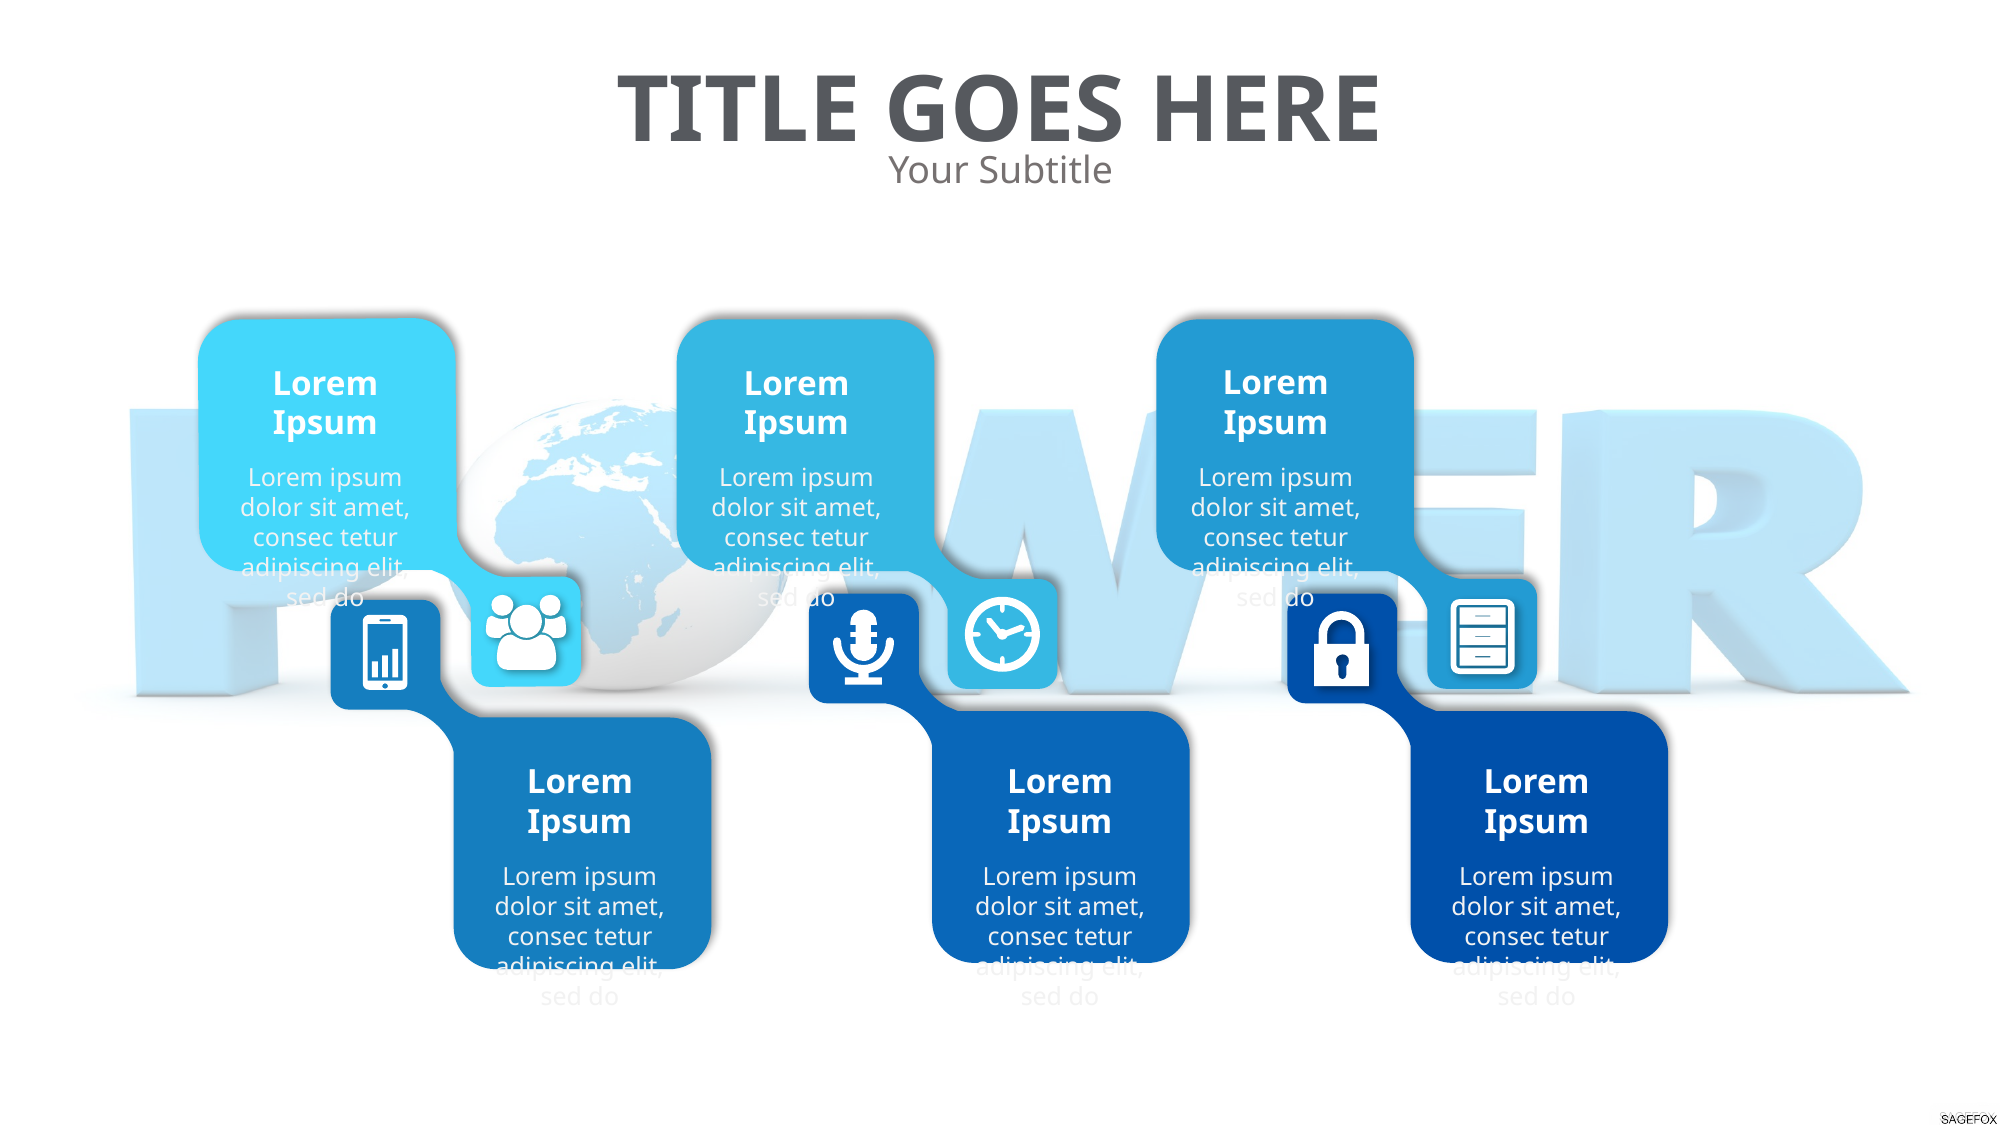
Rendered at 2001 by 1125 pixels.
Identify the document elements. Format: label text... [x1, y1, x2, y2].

text_box [1157, 319, 1538, 689]
text_box Lorem Ipsum Lorem ipsum dolor sit amet, consec tetur adipiscing elit, sed do [1415, 753, 1658, 1018]
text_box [833, 609, 894, 685]
text_box [1314, 619, 1369, 687]
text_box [548, 42, 1452, 199]
text_box [330, 619, 712, 955]
text_box [197, 318, 582, 687]
text_box [485, 594, 567, 670]
text_box [1287, 610, 1669, 949]
text_box [808, 606, 1190, 947]
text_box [964, 596, 1040, 672]
text_box [677, 319, 1058, 689]
text_box Lorem Ipsum Lorem ipsum dolor sit amet, consec tetur adipiscing elit, sed do [939, 753, 1181, 1018]
text_box [1450, 599, 1515, 675]
picture [1938, 1114, 1999, 1125]
text_box Lorem Ipsum Lorem ipsum dolor sit amet, consec tetur adipiscing elit, sed do [459, 753, 701, 1018]
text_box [362, 614, 408, 690]
text_box Lorem Ipsum Lorem ipsum dolor sit amet, consec tetur adipiscing elit, sed do [675, 354, 918, 619]
text_box Lorem Ipsum Lorem ipsum dolor sit amet, consec tetur adipiscing elit, sed do [1155, 354, 1397, 619]
text_box Lorem Ipsum Lorem ipsum dolor sit amet, consec tetur adipiscing elit, sed do [204, 354, 447, 619]
